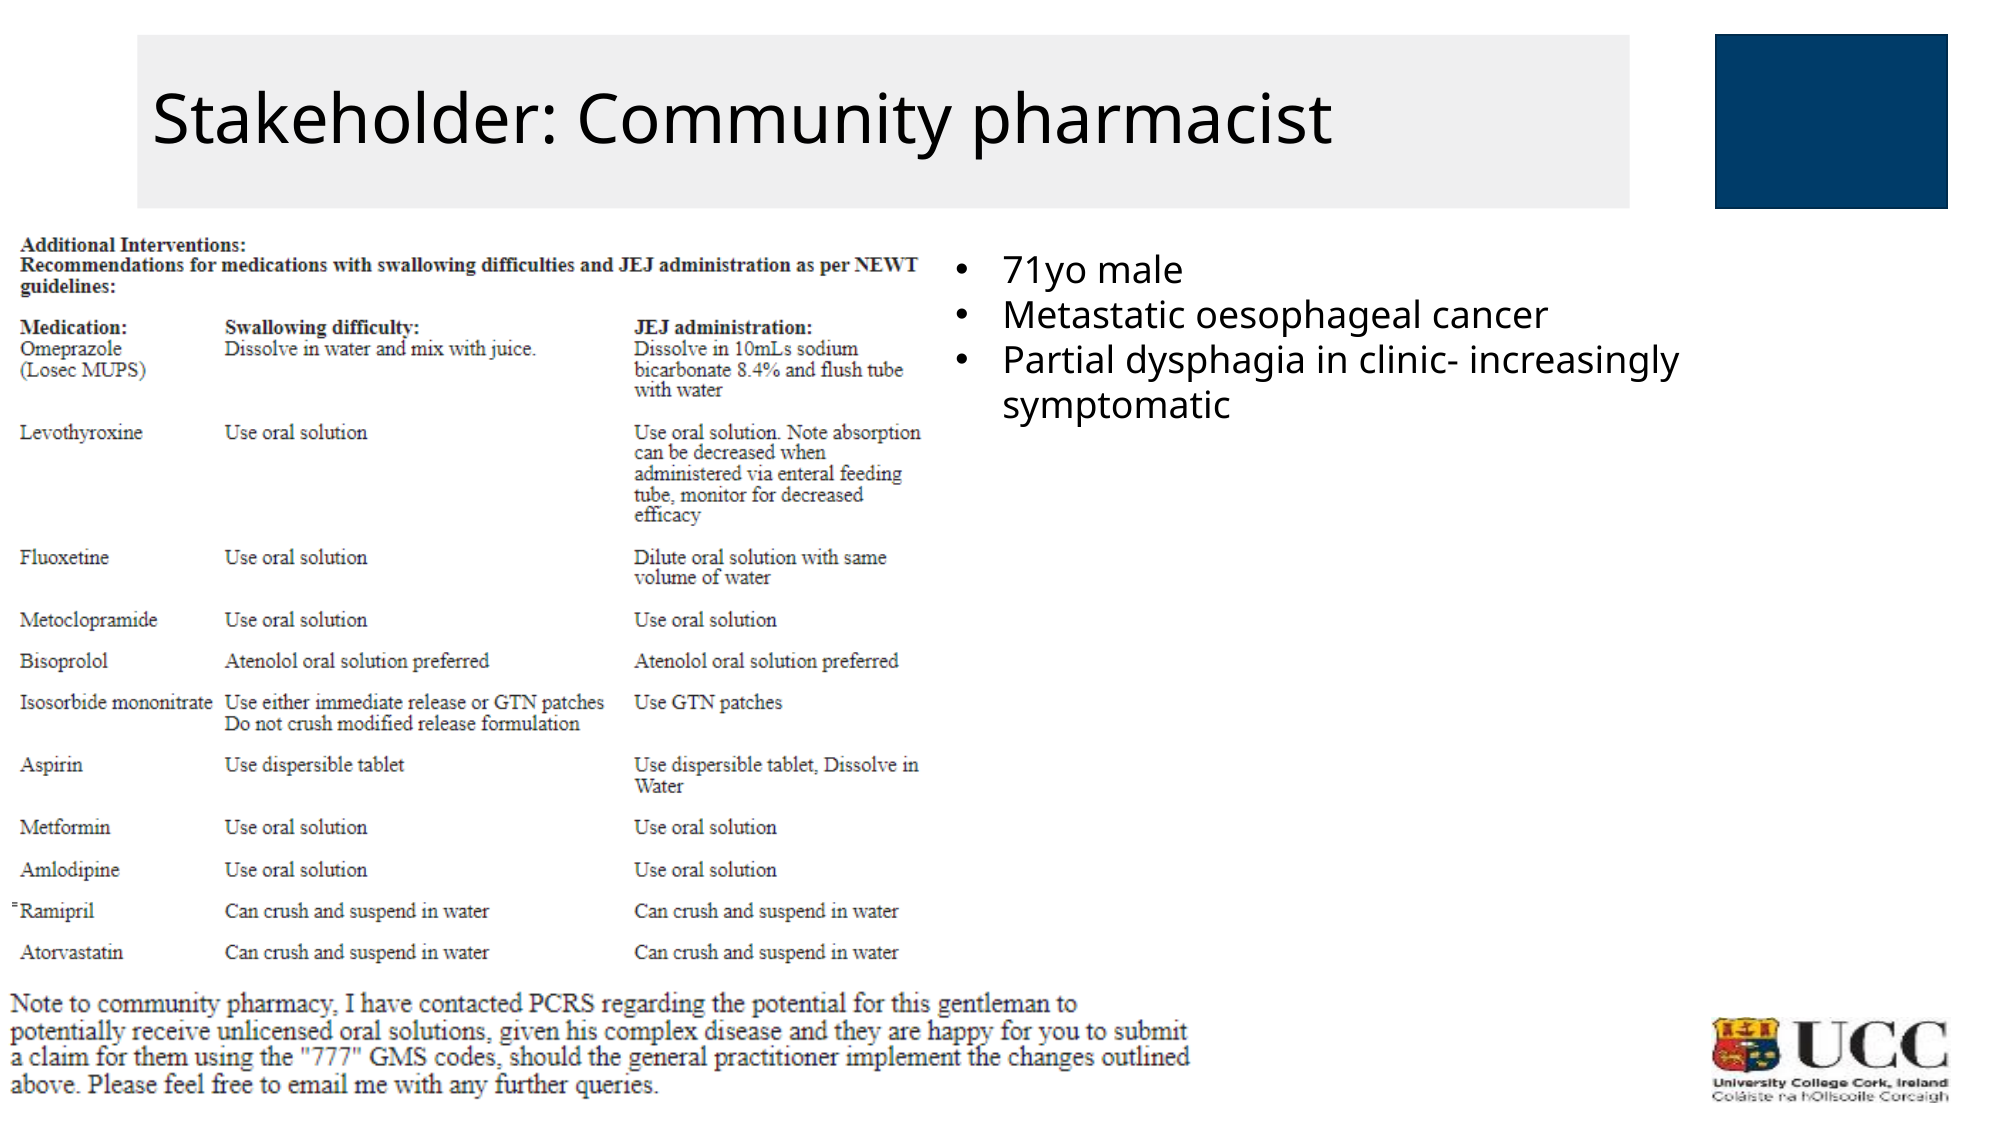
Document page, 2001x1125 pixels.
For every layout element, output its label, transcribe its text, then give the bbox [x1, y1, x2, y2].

title Stakeholder: Community pharmacist [137, 34, 1630, 209]
picture [0, 232, 1207, 1125]
picture [1711, 1017, 1951, 1103]
text_box 71yo male Metastatic oesophageal cancer Partial dysphagia in clinic- increasingly symptomatic [940, 238, 1929, 479]
